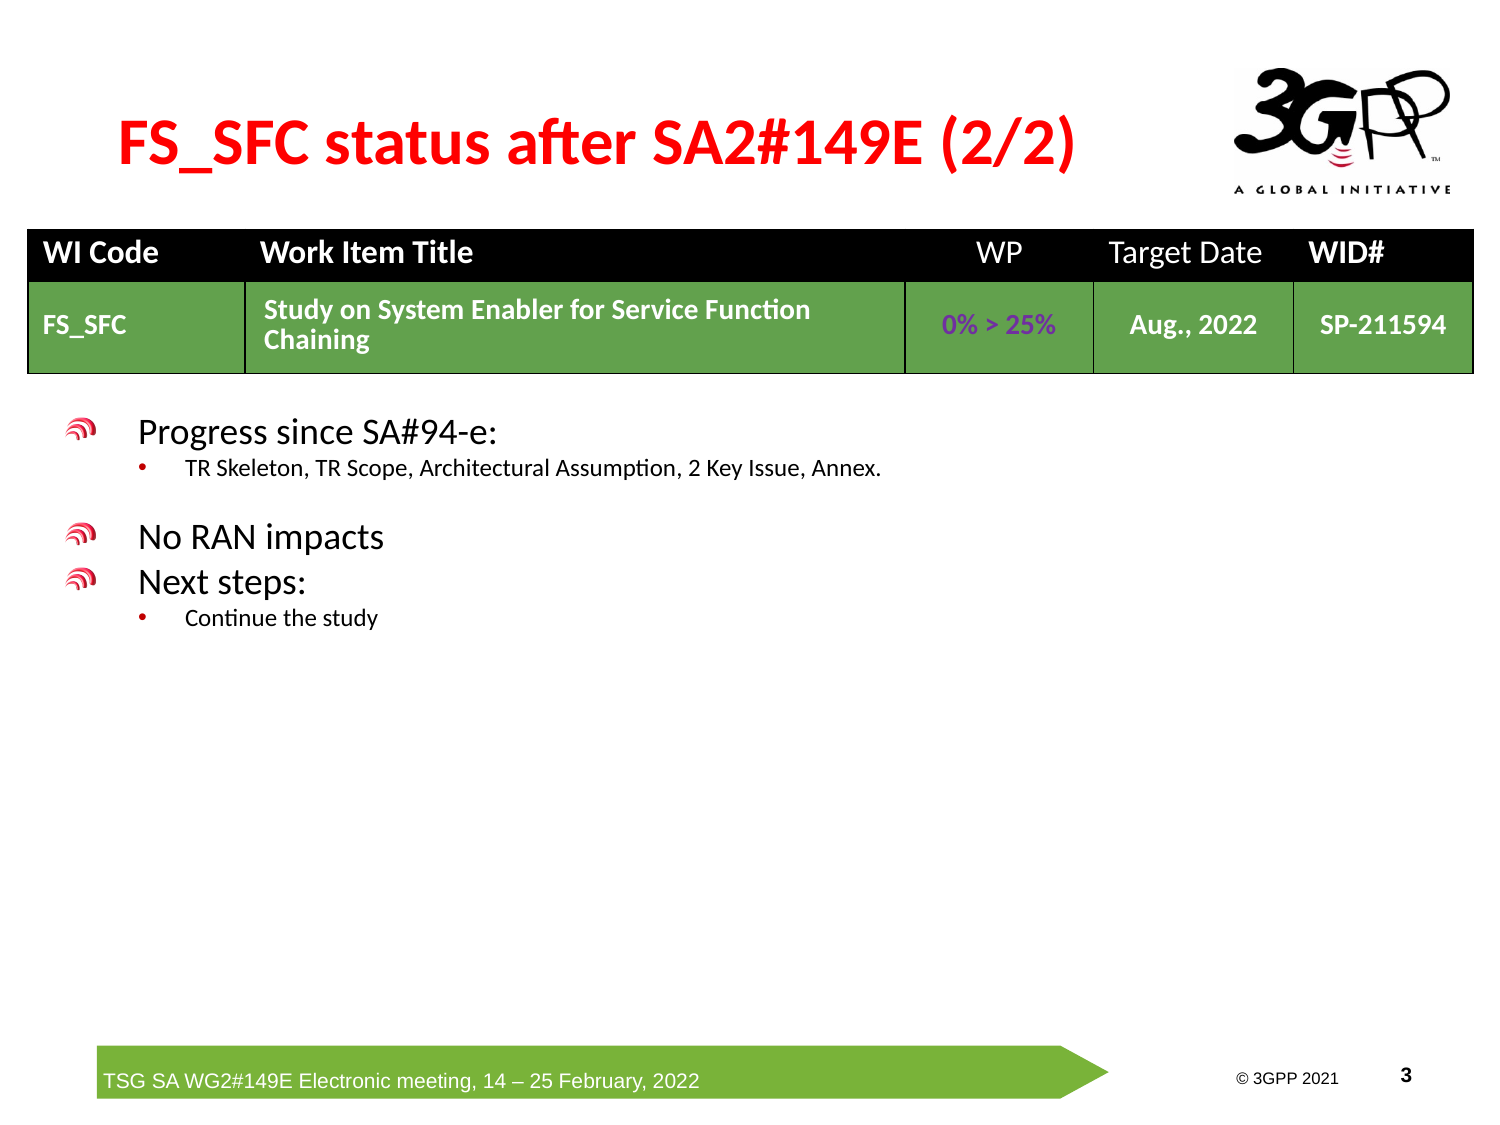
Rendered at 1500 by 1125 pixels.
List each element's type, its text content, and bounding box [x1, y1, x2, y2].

table_header WP [906, 230, 1093, 280]
table_cell Study on System Enabler for Service Function Chaining [246, 282, 904, 373]
table_header WI Code [29, 230, 244, 280]
table_cell Aug., 2022 [1094, 282, 1293, 373]
table_header WID# [1294, 230, 1472, 280]
text_box Progress since SA#94-e: TR Skeleton, TR Scope, Architectural Assumption, 2 Key Issue, Annex. No RAN impacts Next steps: Continue the study [48, 399, 1482, 1029]
table_cell SP-211594 [1294, 282, 1472, 373]
table_header Target Date [1094, 230, 1293, 280]
table_cell 0% > 25% [906, 282, 1093, 373]
picture [1234, 68, 1450, 194]
table_cell FS_SFC [29, 282, 244, 373]
picture [63, 416, 90, 443]
picture [63, 566, 90, 593]
table_header Work Item Title [246, 230, 904, 280]
title FS_SFC status after SA2#149E (2/2) [37, 86, 1158, 190]
picture [63, 521, 90, 548]
